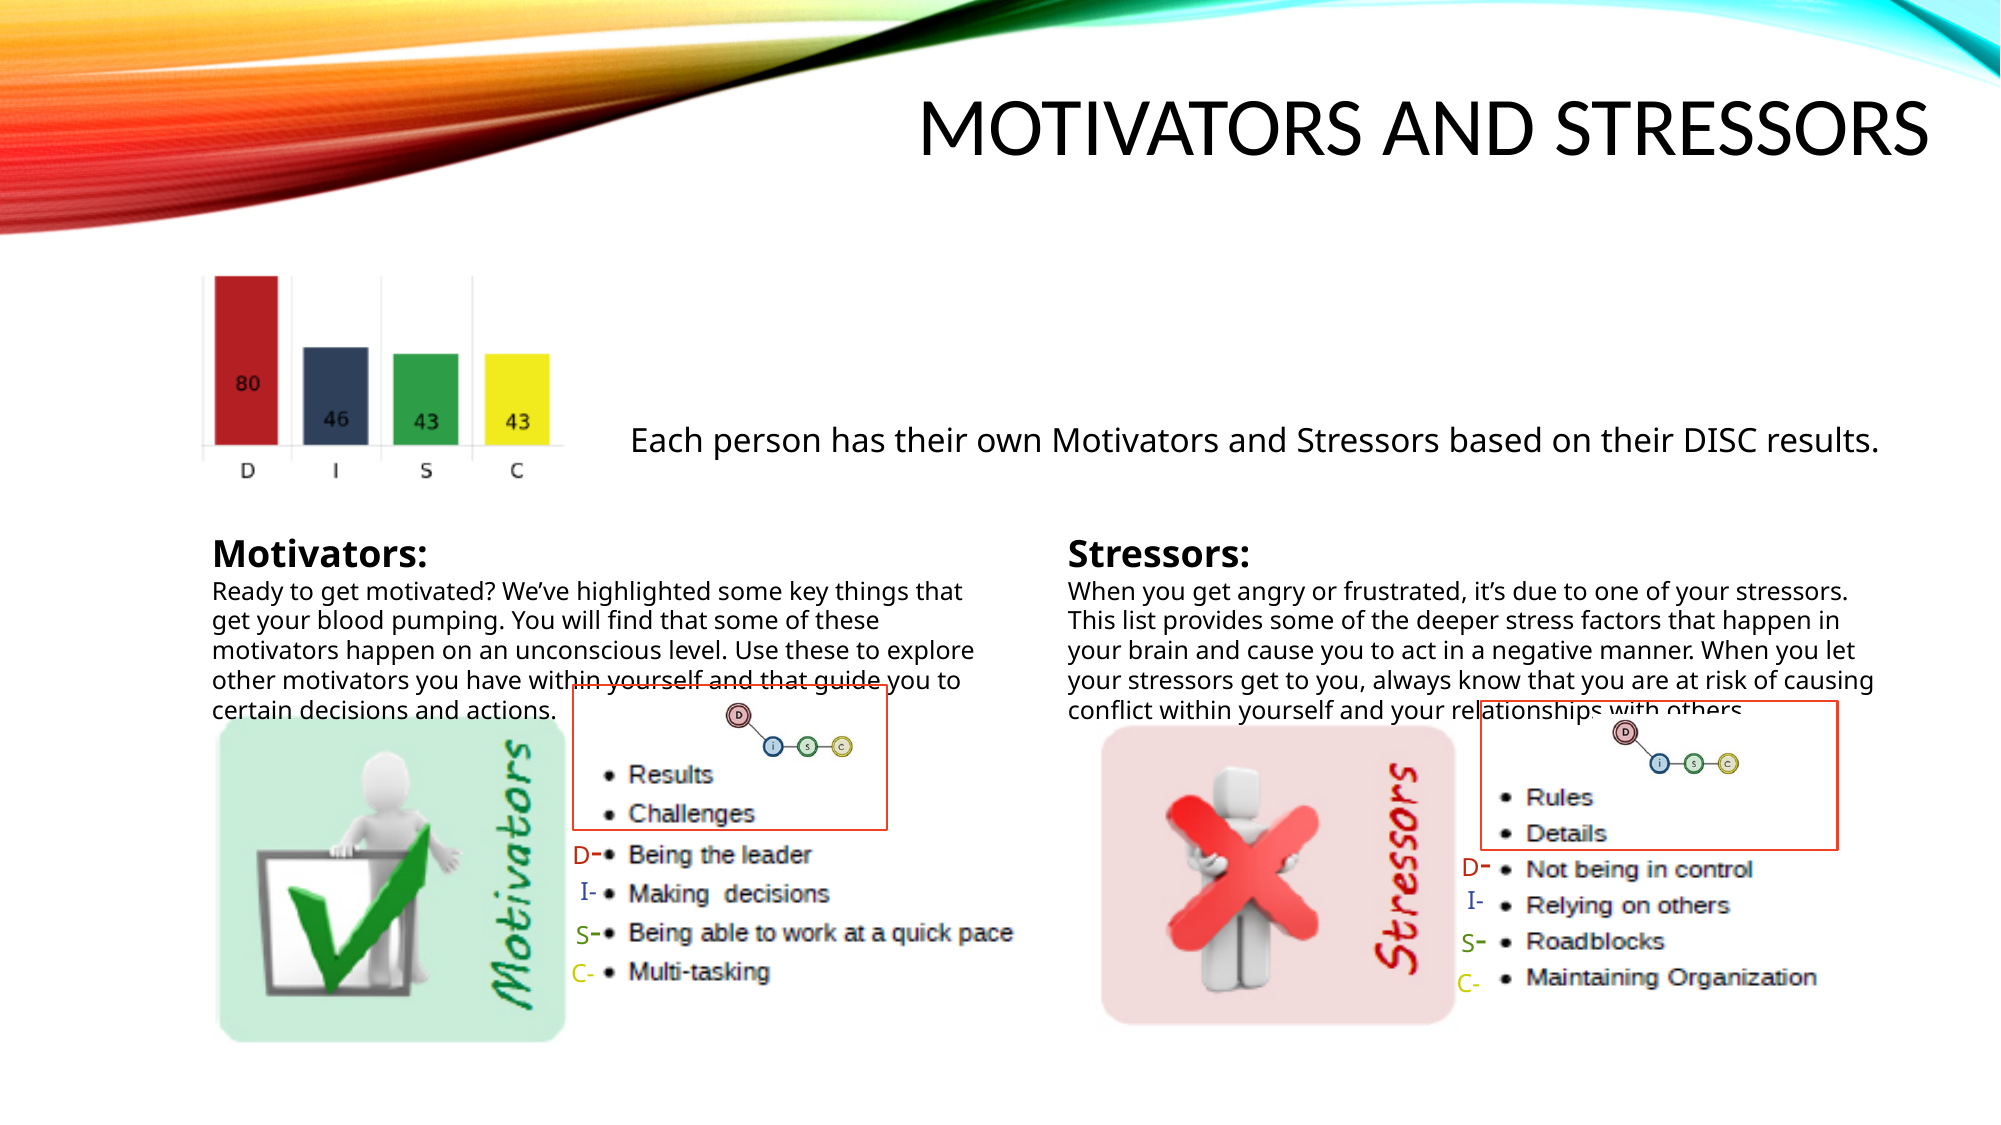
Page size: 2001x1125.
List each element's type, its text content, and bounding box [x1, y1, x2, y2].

text_box Each person has their own Motivators and Stressors based on their DISC results. [615, 411, 1920, 466]
picture [0, 0, 2000, 237]
title Motivators and stressors [887, 22, 1947, 235]
text_box [572, 684, 888, 697]
text_box Stressors: When you get angry or frustrated, it’s due to one of your stressors. This list provides some of the deeper stress factors that happen in your brain and cause you to act in a negative manner. When you let your stressors get to you, always know that you are at risk of causing conflict within yourself and your relationships with others. [1053, 522, 1909, 711]
picture [172, 244, 592, 524]
text_box Motivators: Ready to get motivated? We’ve highlighted some key things that get your blood pumping. You will find that some of these motivators happen on an unconscious level. Use these to explore other motivators you have within yourself and that guide you to certain decisions and actions. [197, 522, 1013, 697]
text_box [1480, 700, 1839, 711]
picture [190, 697, 1936, 1084]
